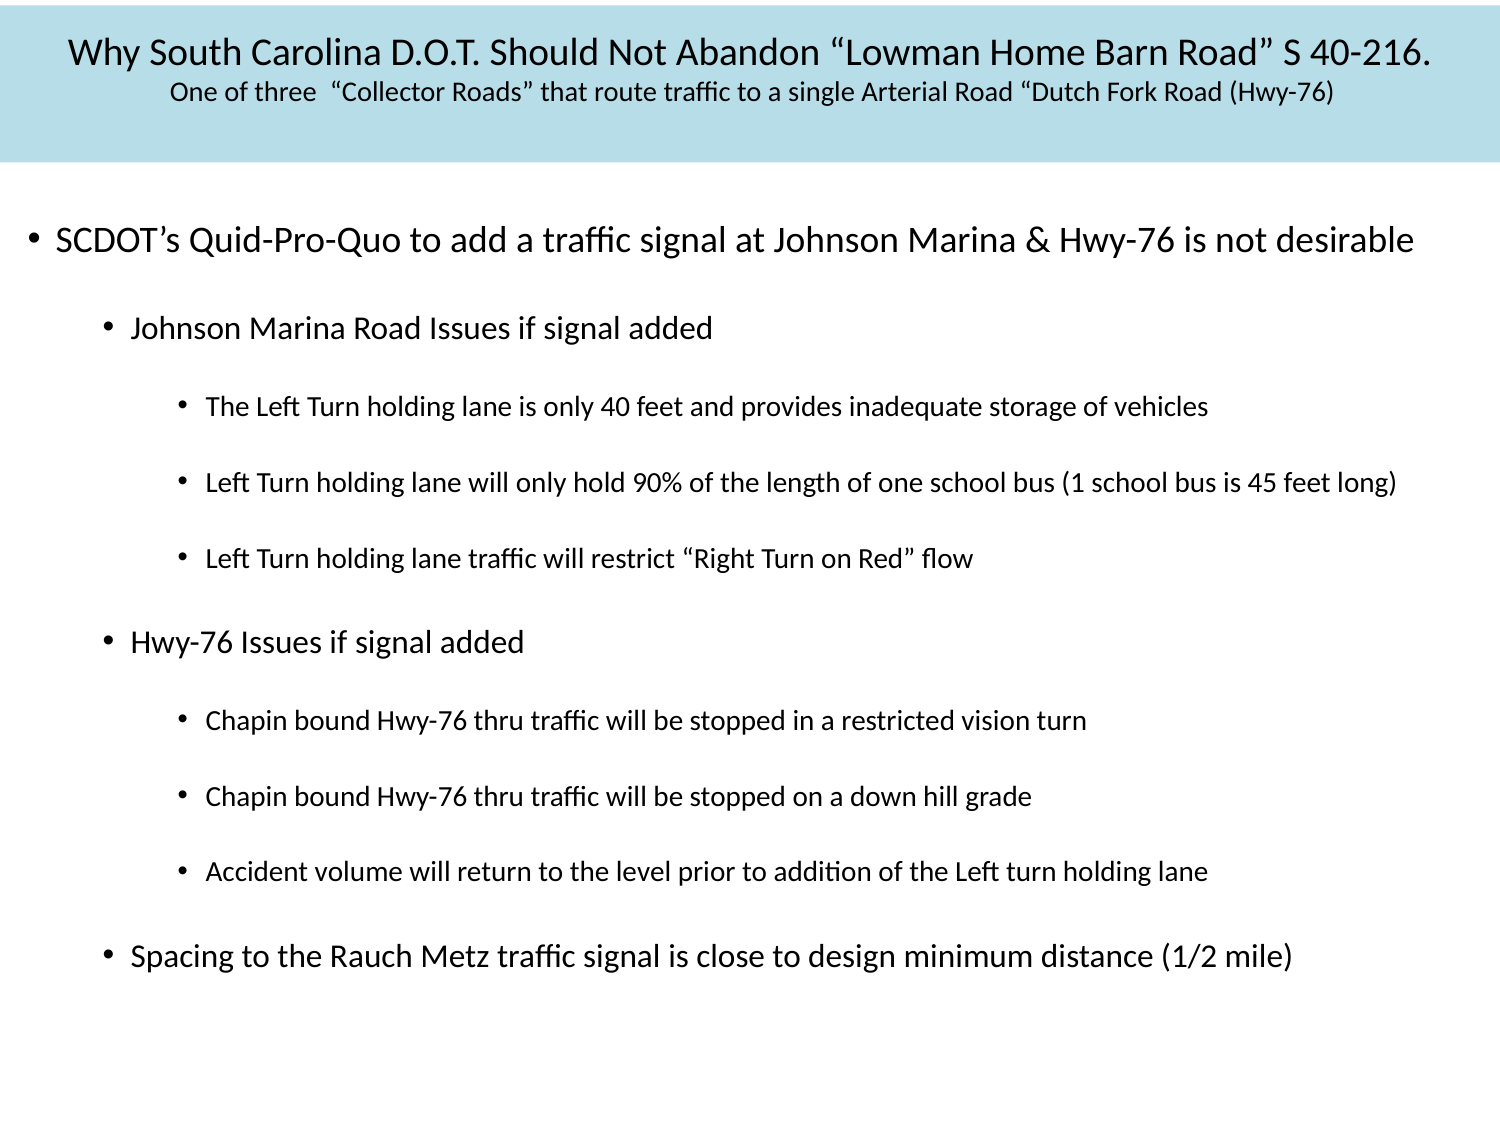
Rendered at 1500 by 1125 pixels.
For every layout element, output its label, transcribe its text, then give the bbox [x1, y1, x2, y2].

title Why South Carolina D.O.T. Should Not Abandon “Lowman Home Barn Road” S 40-216. One of three “Collector Roads” that route traffic to a single Arterial Road “Dutch Fork Road (Hwy-76) [0, 5, 1500, 163]
subtitle SCDOT’s Quid-Pro-Quo to add a traffic signal at Johnson Marina & Hwy-76 is not desirable Johnson Marina Road Issues if signal added The Left Turn holding lane is only 40 feet and provides inadequate storage of vehicles Left Turn holding lane will only hold 90% of the length of one school bus (1 school bus is 45 feet long) Left Turn holding lane traffic will restrict “Right Turn on Red” flow Hwy-76 Issues if signal added Chapin bound Hwy-76 thru traffic will be stopped in a restricted vision turn Chapin bound Hwy-76 thru traffic will be stopped on a down hill grade Accident volume will return to the level prior to addition of the Left turn holding lane Spacing to the Rauch Metz traffic signal is close to design minimum distance (1/2 mile) [12, 162, 1475, 1025]
